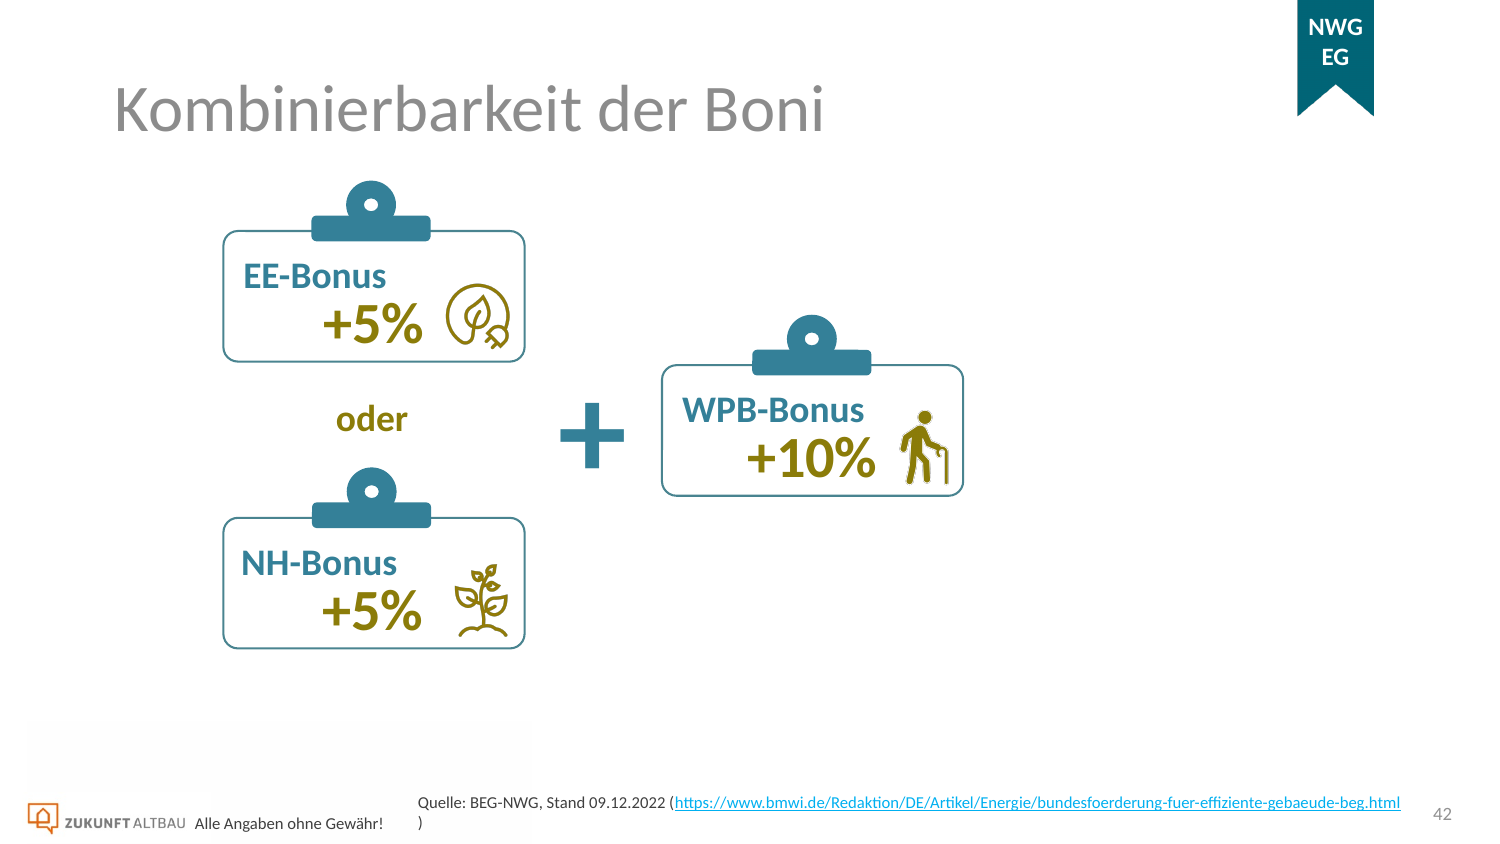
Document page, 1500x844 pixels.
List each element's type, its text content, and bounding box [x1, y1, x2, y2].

text_box [660, 364, 965, 405]
text_box Quelle: BEG-NWG, Stand 09.12.2022 (https://www.bmwi.de/Redaktion/DE/Artikel/Energie/bundesfoerderung-fuer-effiziente-gebaeude-beg.html) [403, 784, 1421, 840]
text_box +5% [293, 290, 437, 350]
text_box Kombinierbarkeit der Boni [99, 66, 1393, 147]
text_box NH-Bonus [223, 530, 519, 590]
text_box oder [239, 376, 424, 457]
text_box [660, 438, 963, 497]
text_box Alle Angaben ohne Gewähr! [194, 804, 388, 841]
text_box WPB-Bonus [664, 377, 960, 438]
picture [439, 558, 523, 642]
picture [437, 273, 520, 357]
picture [0, 721, 532, 844]
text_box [313, 468, 431, 528]
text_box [1246, 0, 1425, 127]
text_box + [502, 388, 684, 461]
text_box +10% [732, 424, 882, 484]
text_box [222, 229, 526, 363]
text_box [222, 516, 526, 650]
picture [882, 405, 966, 489]
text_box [312, 181, 430, 241]
text_box EE-Bonus [225, 243, 521, 304]
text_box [753, 315, 871, 375]
text_box +5% [292, 577, 439, 636]
